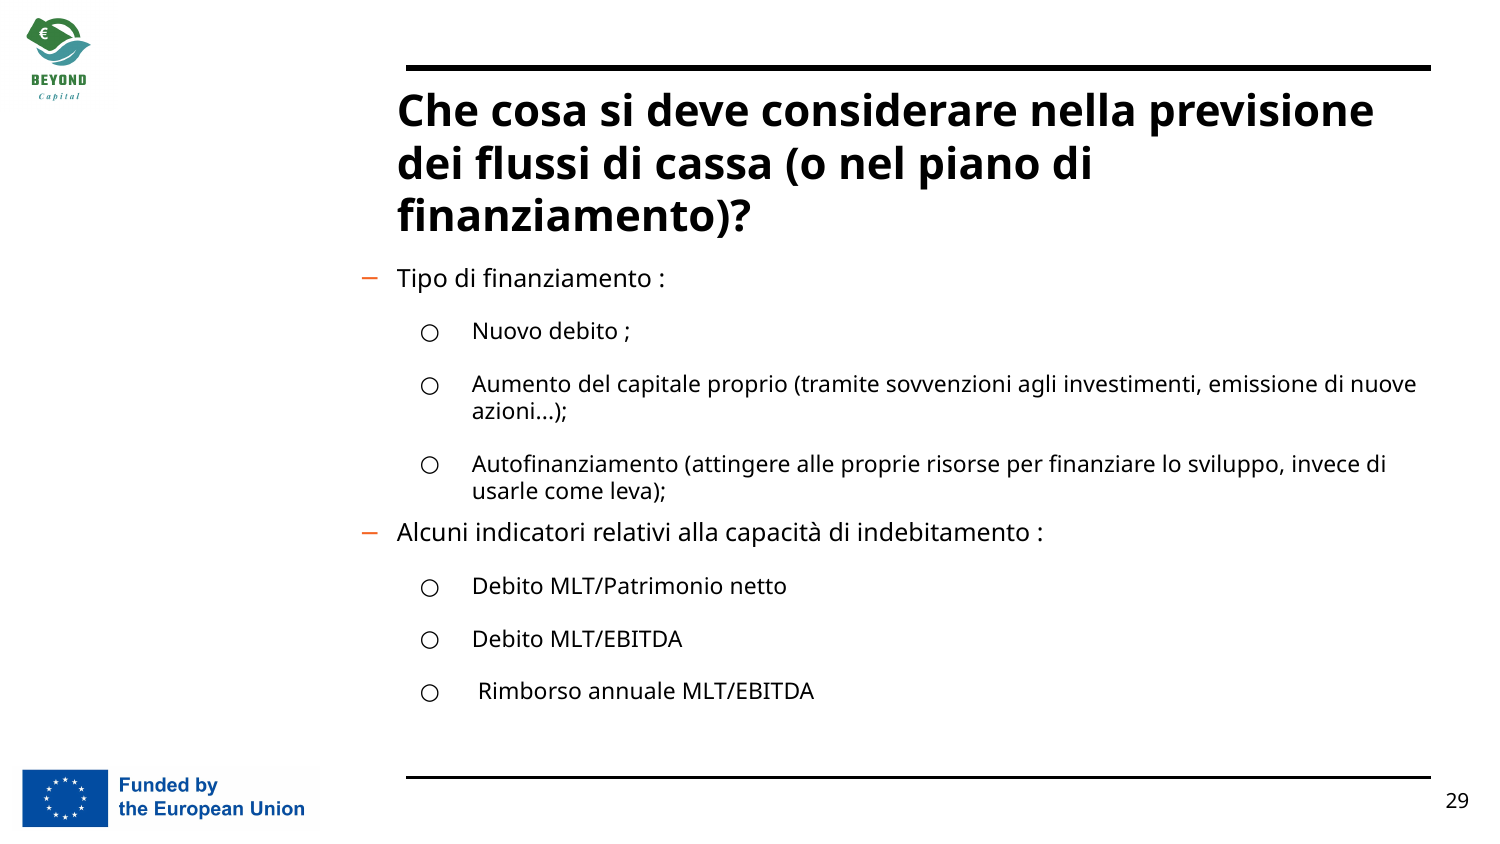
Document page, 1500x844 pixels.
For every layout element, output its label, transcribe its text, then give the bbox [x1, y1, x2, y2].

slide_number ‹#› [1394, 769, 1484, 834]
picture [12, 766, 321, 832]
text_box Tipo di finanziamento : Nuovo debito ; Aumento del capitale proprio (tramite sovvenzioni agli investimenti, emissione di nuove azioni...); Autofinanziamento (attingere alle proprie risorse per finanziare lo sviluppo, invece di usarle come leva); Alcuni indicatori relativi alla capacità di indebitamento : Debito MLT/Patrimonio netto Debito MLT/EBITDA Rimborso annuale MLT/EBITDA [306, 198, 1467, 713]
picture [0, 0, 119, 112]
text_box Che cosa si deve considerare nella previsione dei flussi di cassa (o nel piano di finanziamento)? [381, 68, 1440, 233]
